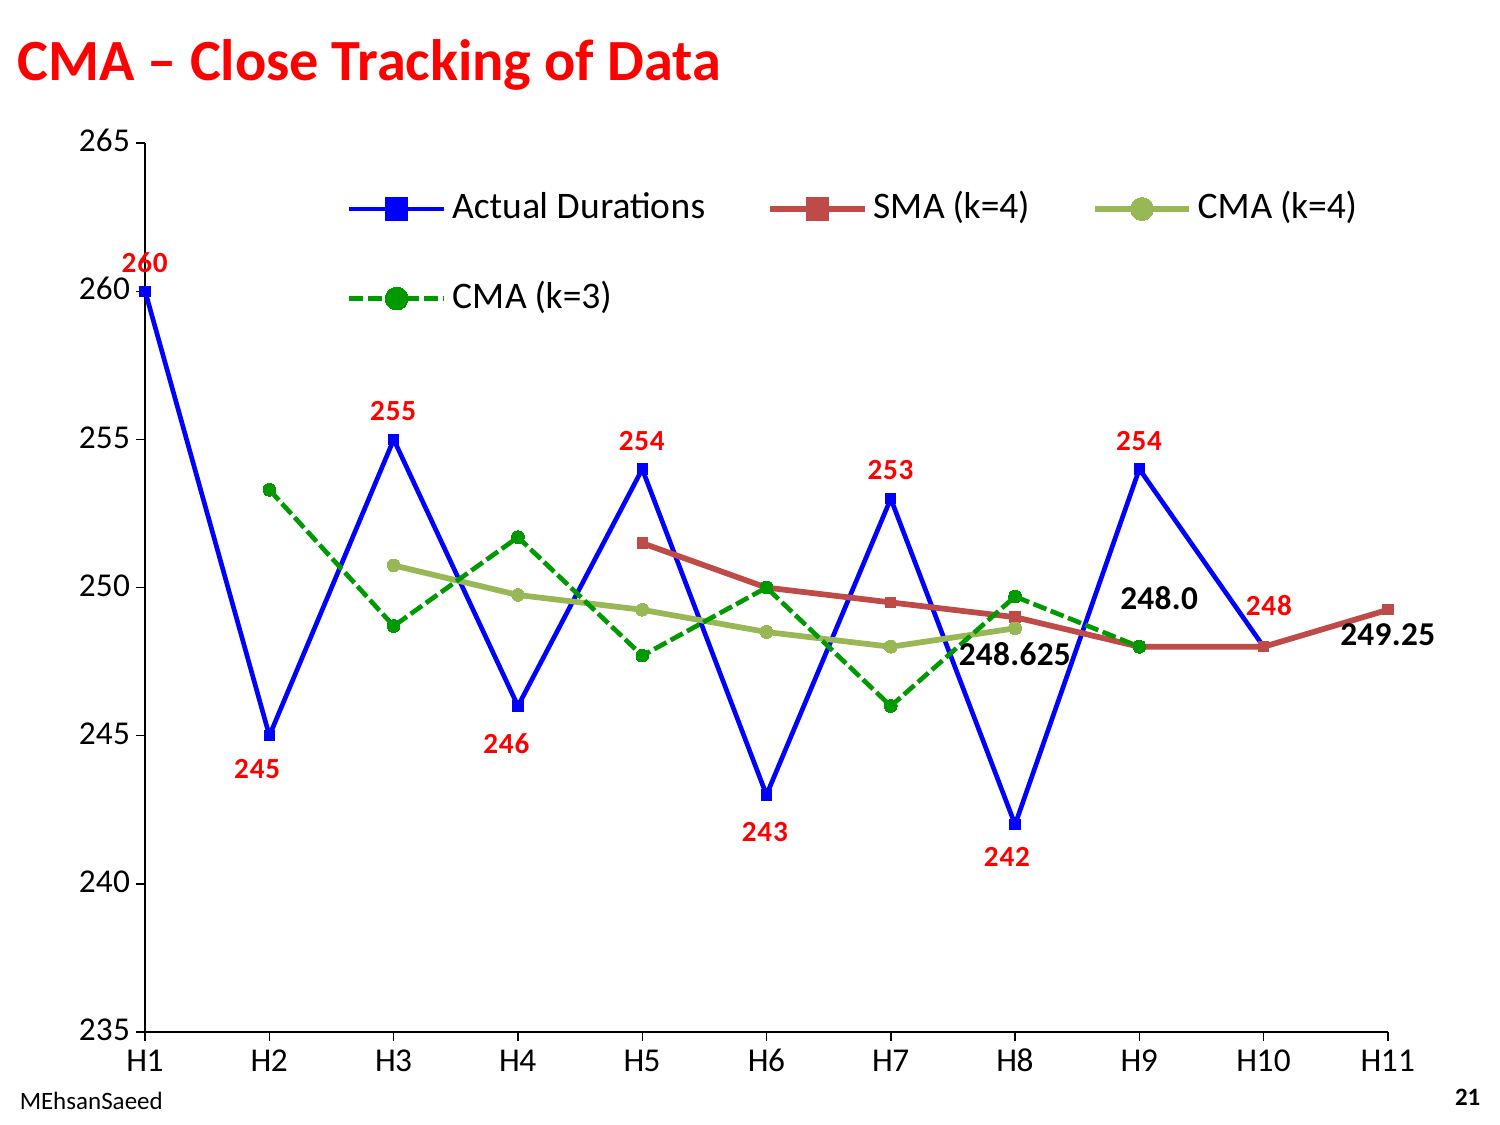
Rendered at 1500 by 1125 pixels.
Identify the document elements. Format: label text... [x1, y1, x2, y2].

slide_number 21 [1440, 1065, 1500, 1125]
footer MEhsanSaeed [0, 1069, 186, 1125]
chart [49, 112, 1438, 1108]
title CMA – Close Tracking of Data [2, 12, 1175, 103]
